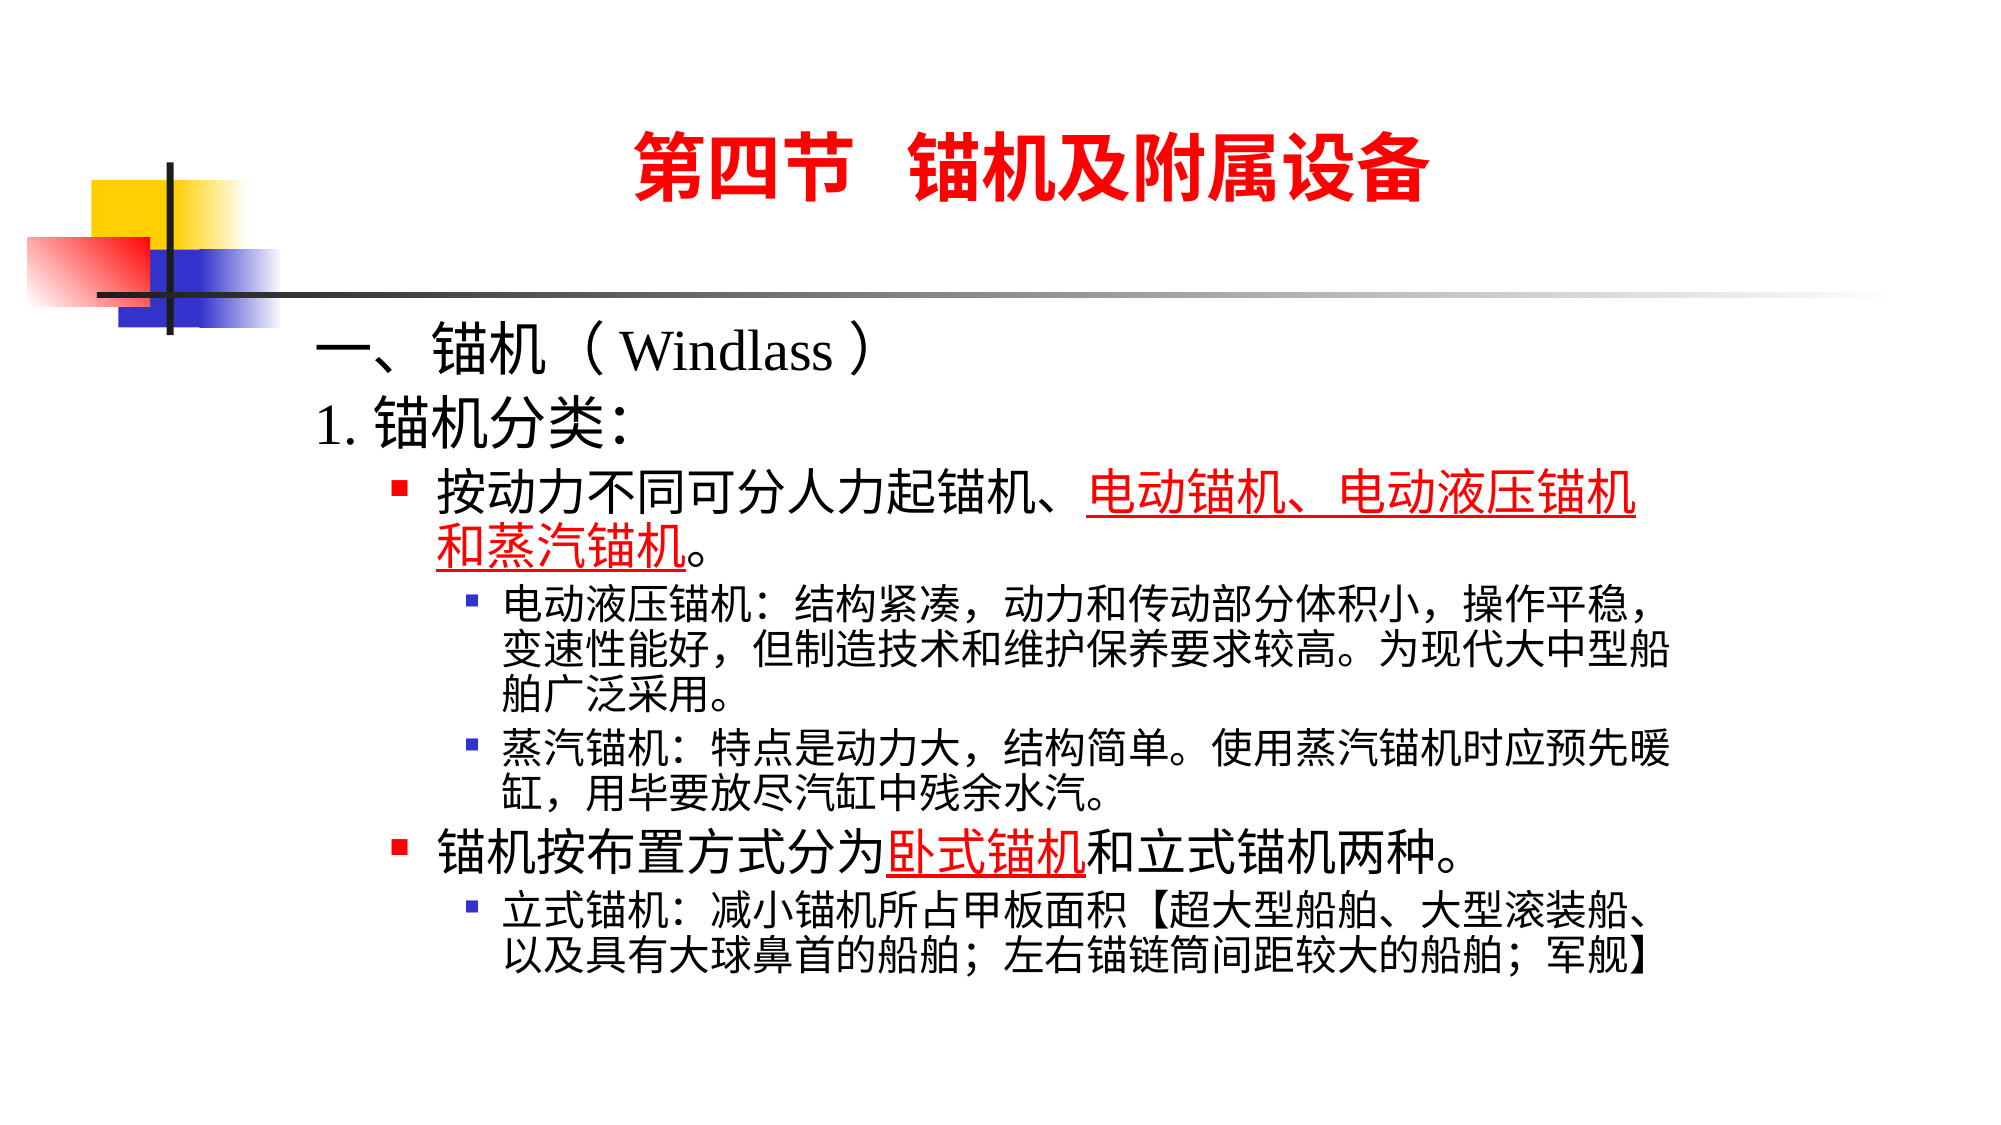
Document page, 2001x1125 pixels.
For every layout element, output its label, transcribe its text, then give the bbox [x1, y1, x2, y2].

list 一、锚机（Windlass） 1.锚机分类： 按动力不同可分人力起锚机、电动锚机、电动液压锚机和蒸汽锚机。 电动液压锚机：结构紧凑，动力和传动部分体积小，操作平稳，变速性能好，但制造技术和维护保养要求较高。为现代大中型船舶广泛采用。 蒸汽锚机：特点是动力大，结构简单。使用蒸汽锚机时应预先暖缸，用毕要放尽汽缸中残余水汽。 锚机按布置方式分为卧式锚机和立式锚机两种。 立式锚机：减小锚机所占甲板面积【超大型船舶、大型滚装船、以及具有大球鼻首的船舶；左右锚链筒间距较大的船舶；军舰】 [299, 312, 1701, 1001]
